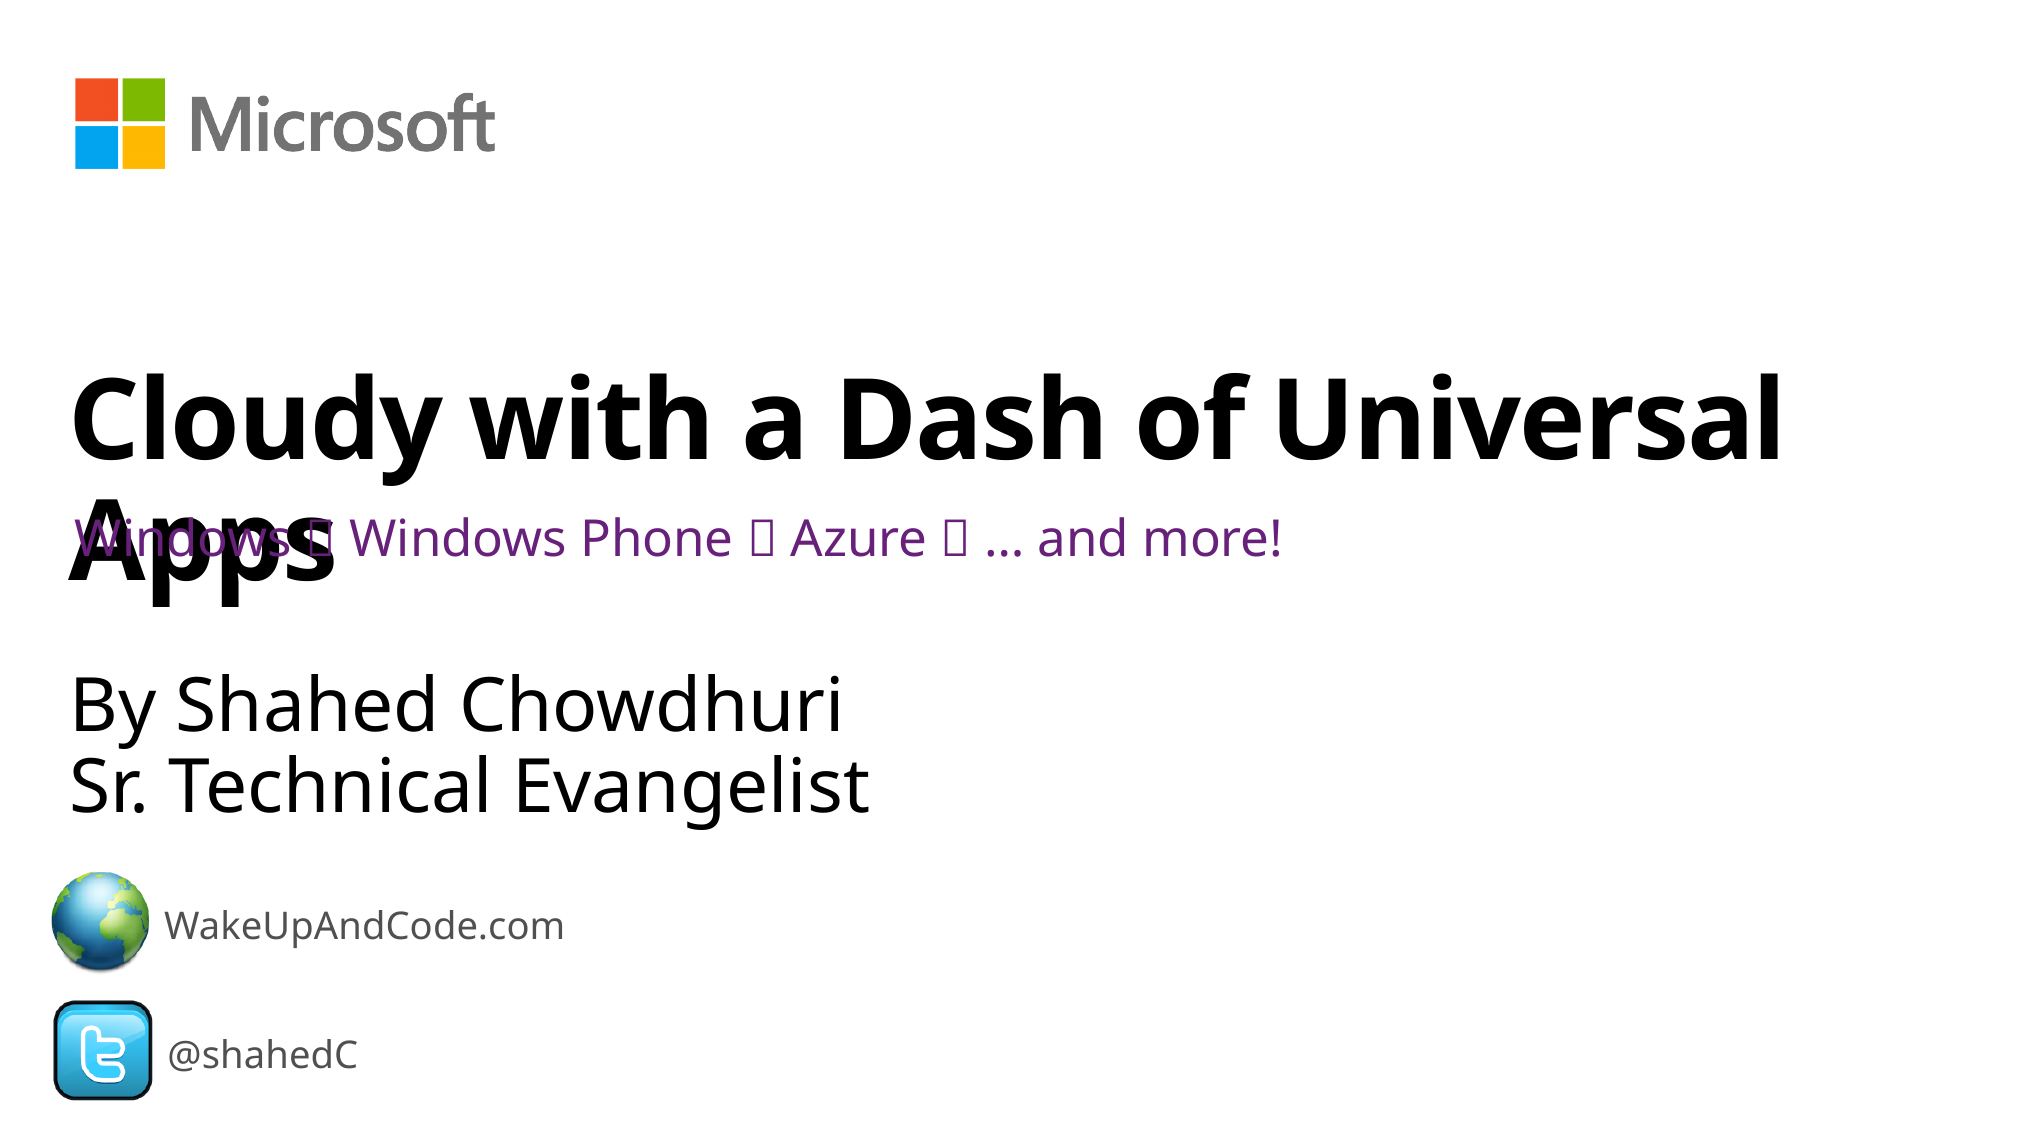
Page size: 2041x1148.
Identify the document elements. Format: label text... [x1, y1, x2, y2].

text_box WakeUpAndCode.com [155, 894, 581, 955]
list By Shahed Chowdhuri Sr. Technical Evangelist [45, 648, 1096, 949]
title Cloudy with a Dash of Universal Apps [45, 347, 1891, 490]
picture [75, 78, 495, 169]
picture [51, 999, 154, 1101]
text_box Windows  Windows Phone  Azure  … and more! [60, 498, 1565, 571]
text_box @shahedC [154, 1023, 374, 1084]
picture [44, 866, 155, 977]
